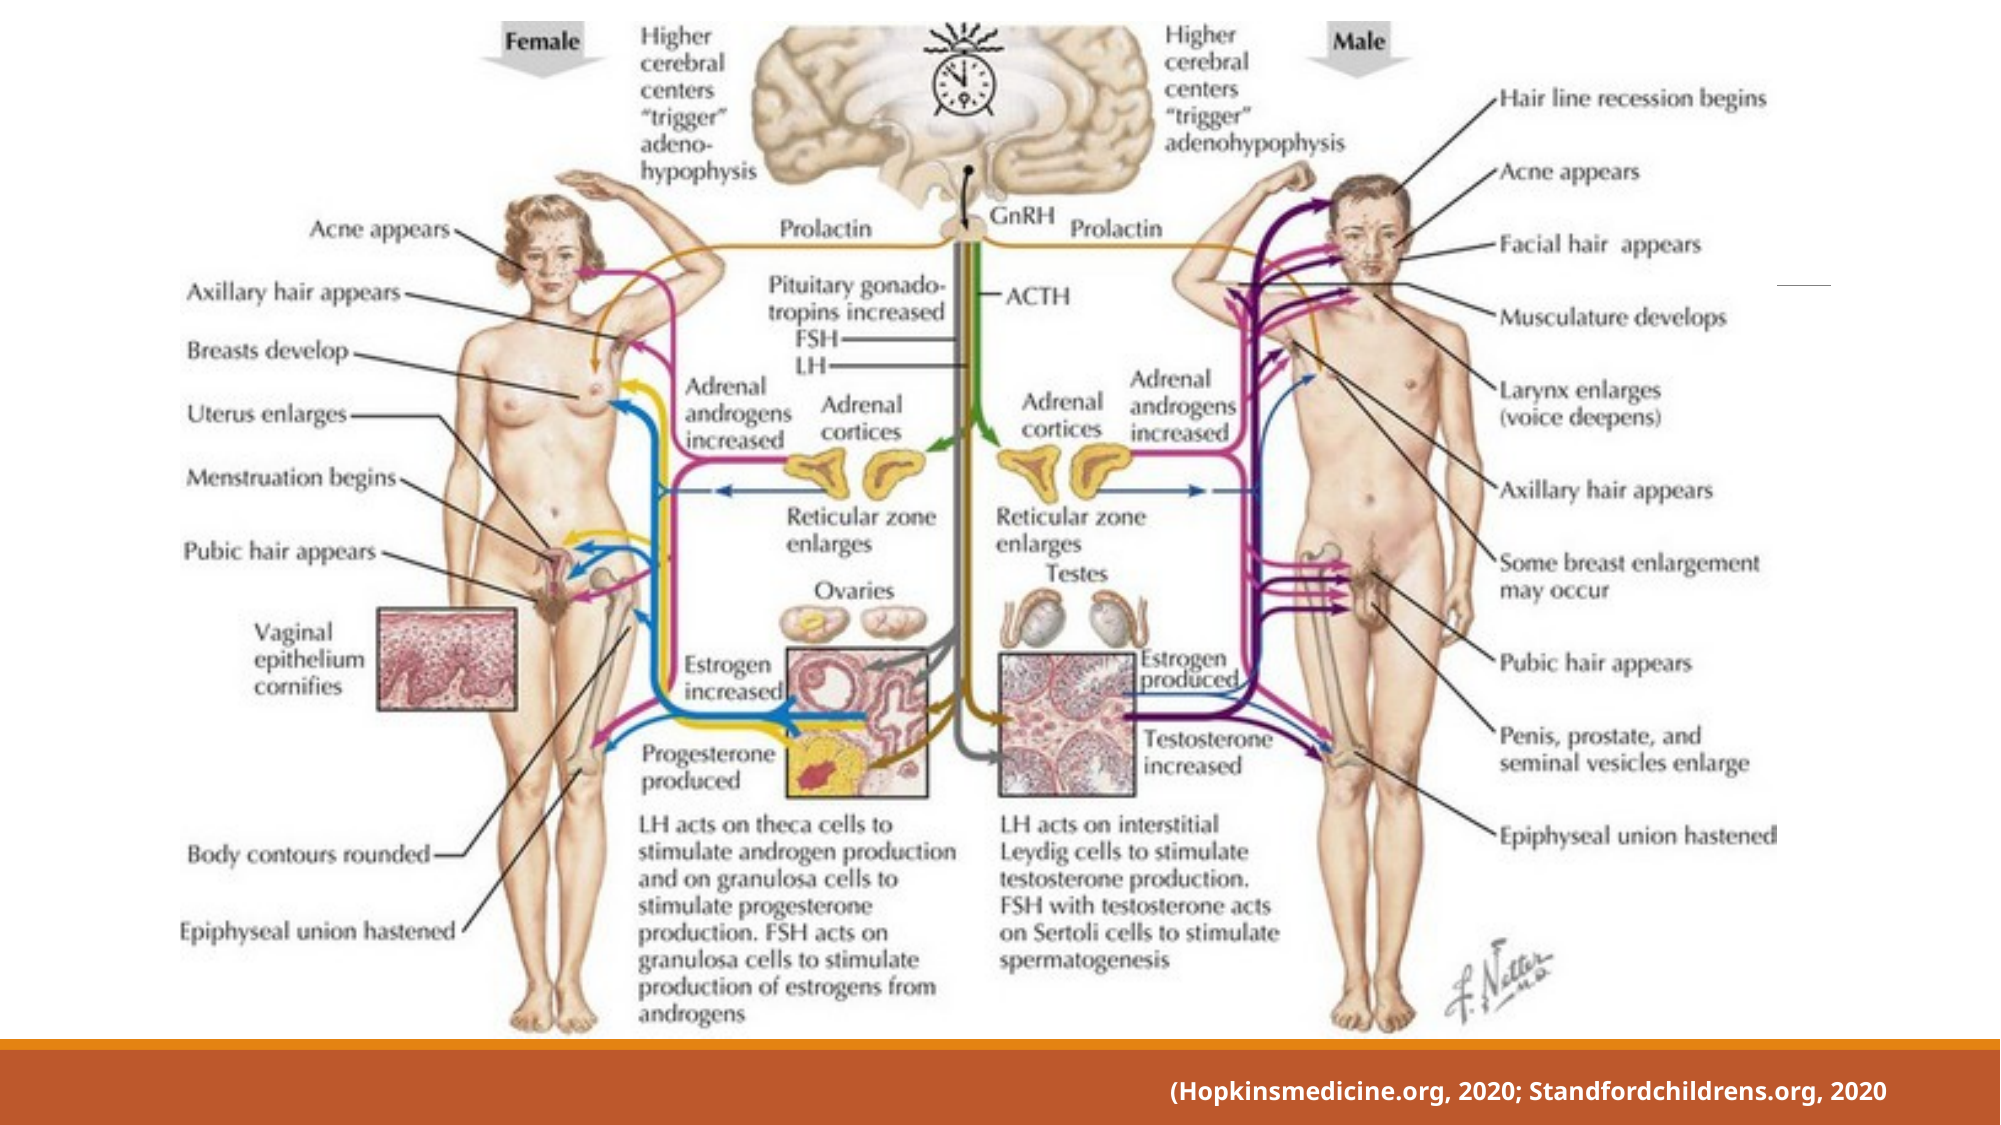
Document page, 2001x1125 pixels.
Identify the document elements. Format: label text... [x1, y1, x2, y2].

text_box [0, 1038, 2000, 1051]
picture [180, 21, 1777, 1040]
text_box [0, 1051, 2000, 1125]
text_box (Hopkinsmedicine.org, 2020; Standfordchildrens.org, 2020) [1155, 1068, 1912, 1114]
